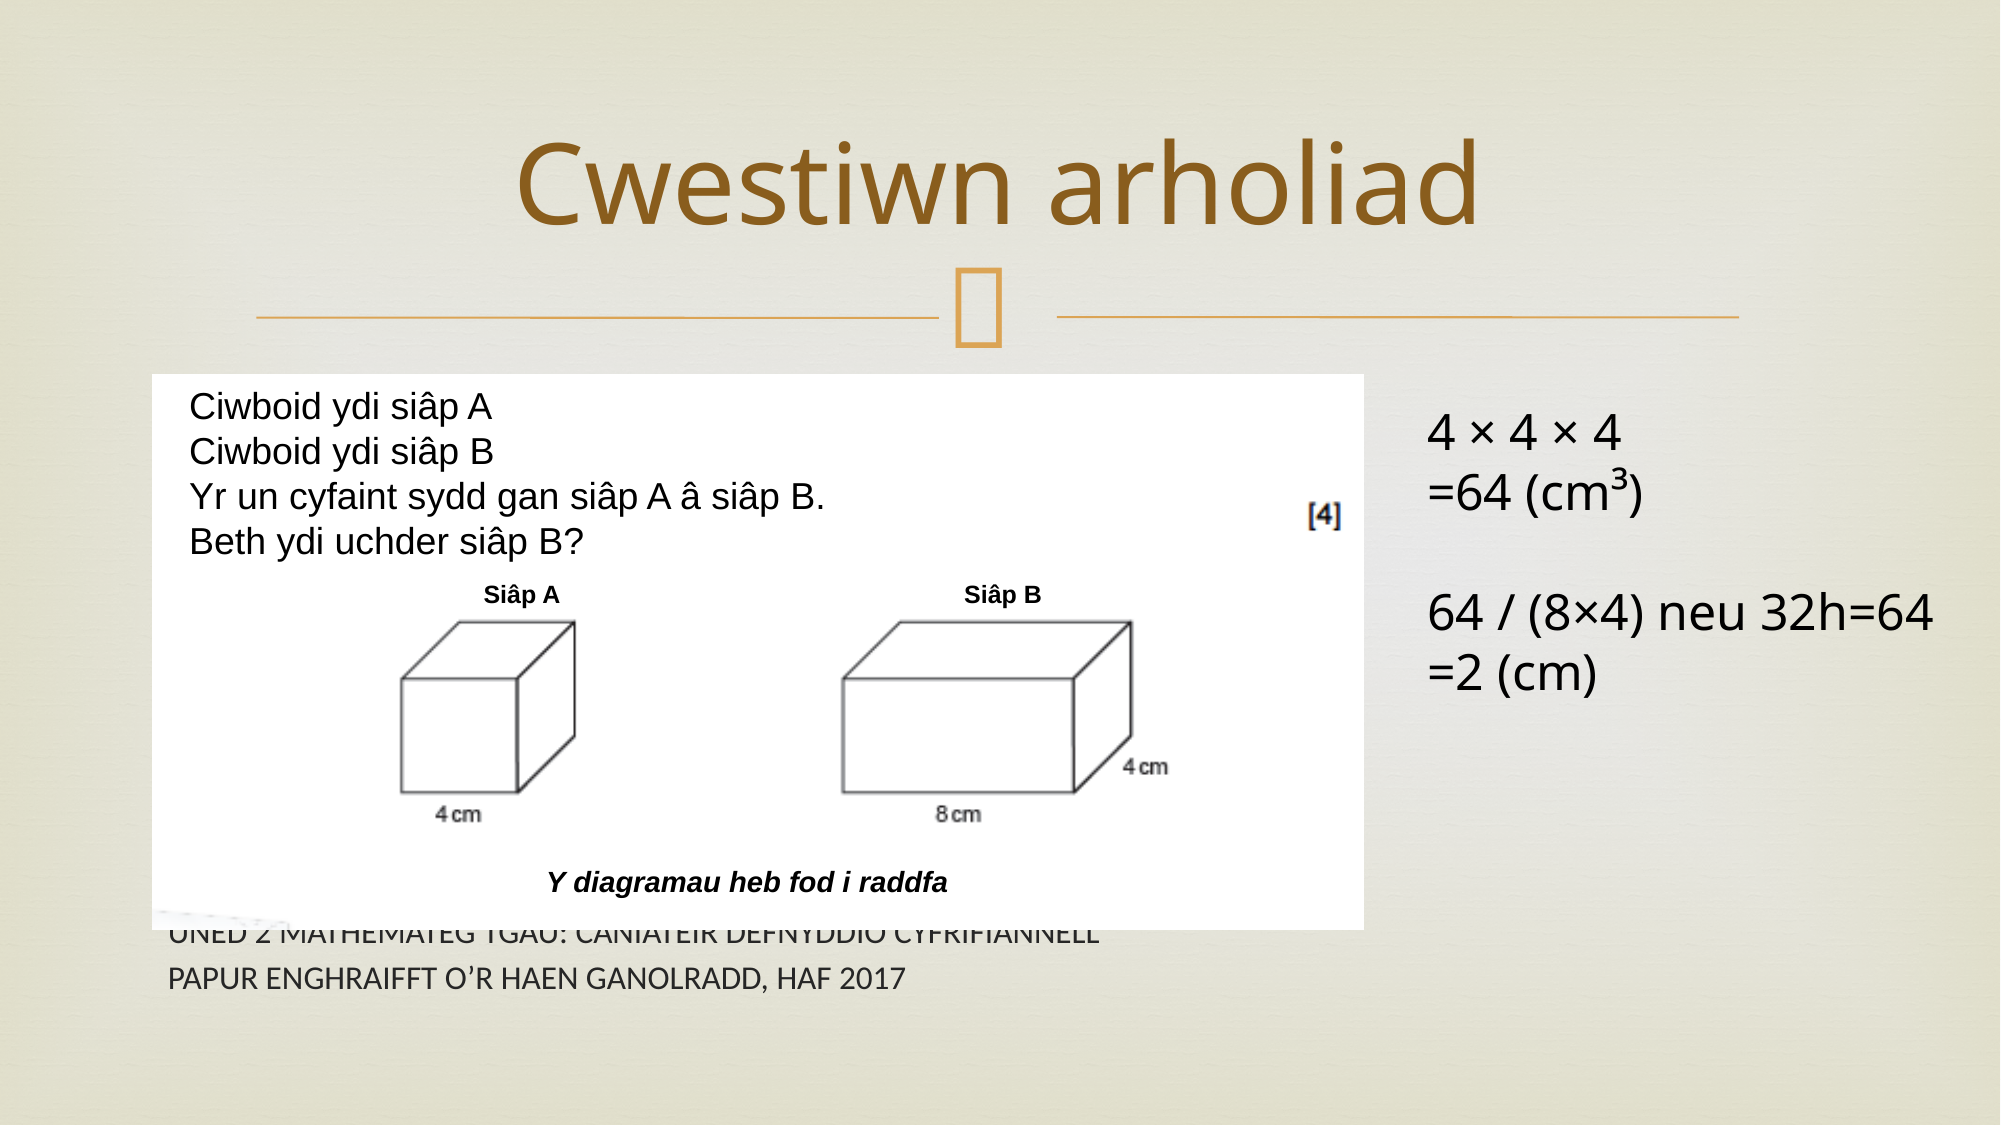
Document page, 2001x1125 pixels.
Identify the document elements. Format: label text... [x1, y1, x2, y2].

title Cwestiwn arholiad [150, 93, 1848, 267]
picture [152, 373, 1364, 931]
list UNED 2 MATHEMATEG TGAU: CANIATEIR DEFNYDDIO CYFRIFIANNELL PAPUR ENGHRAIFFT O’R HAEN GANOLRADD, HAF 2017 [152, 392, 1848, 1029]
text_box 4 × 4 × 4 =64 (cm³) 64 / (8×4) neu 32h=64 =2 (cm) [1412, 392, 1962, 708]
